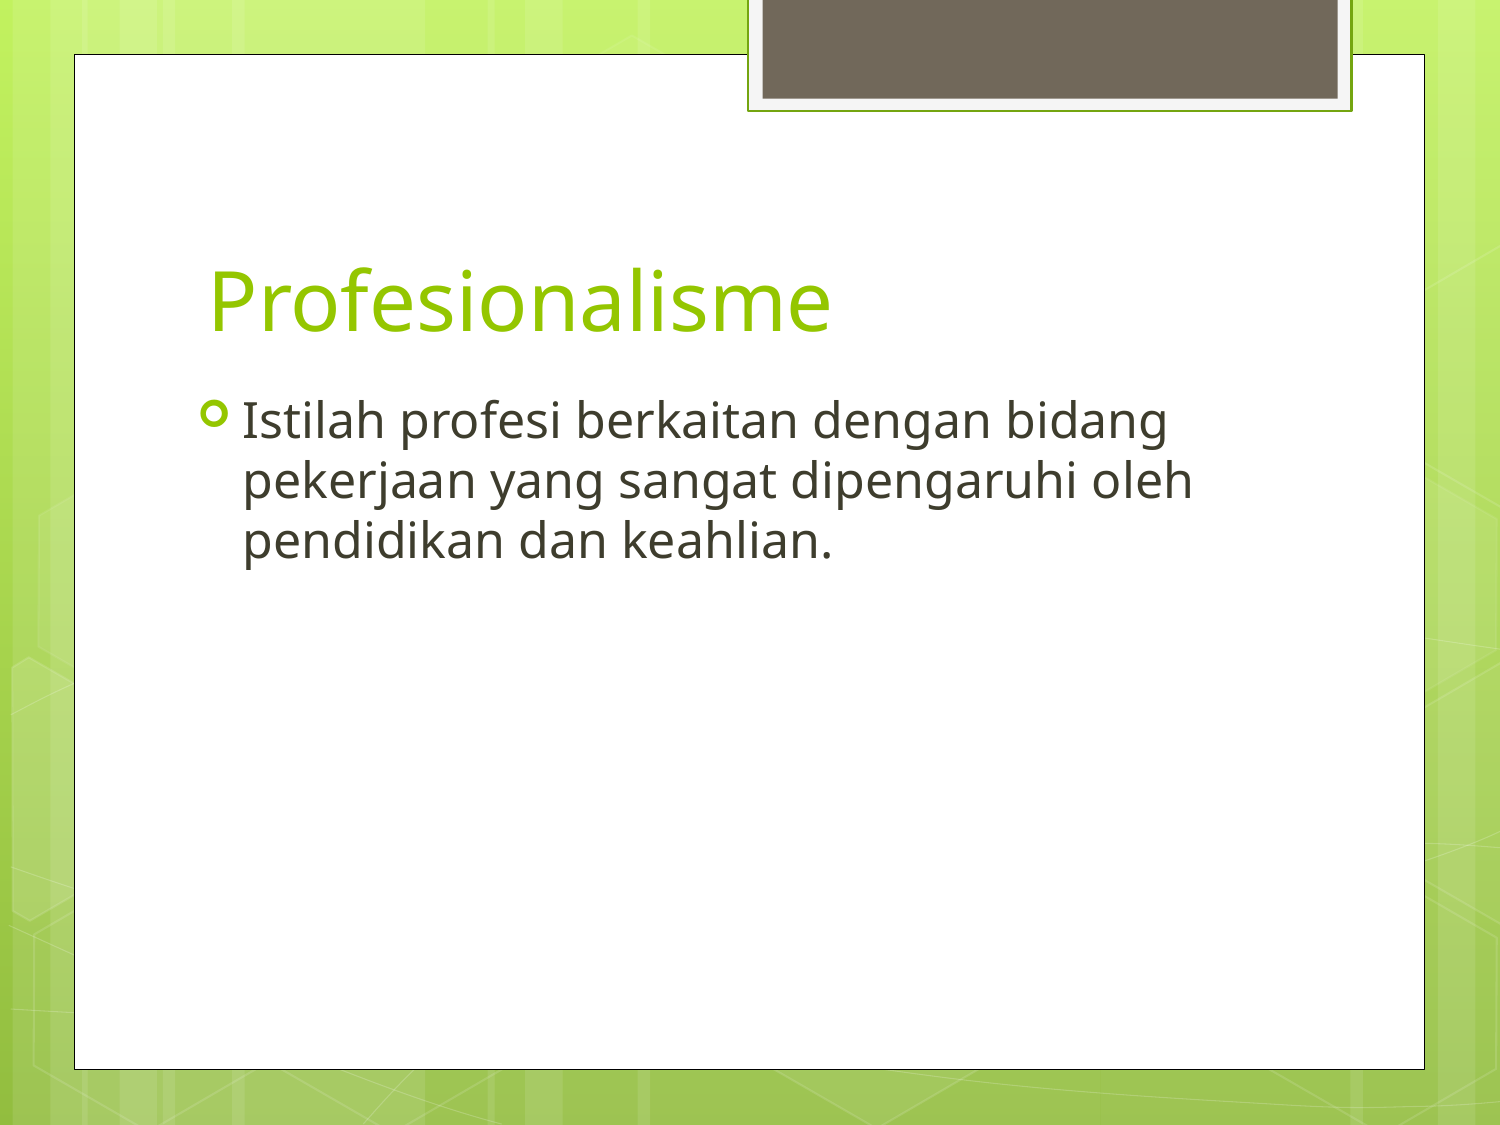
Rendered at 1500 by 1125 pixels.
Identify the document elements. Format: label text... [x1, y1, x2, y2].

list Istilah profesi berkaitan dengan bidang pekerjaan yang sangat dipengaruhi oleh pendidikan dan keahlian. [171, 381, 1283, 957]
title Profesionalisme [171, 168, 1324, 357]
